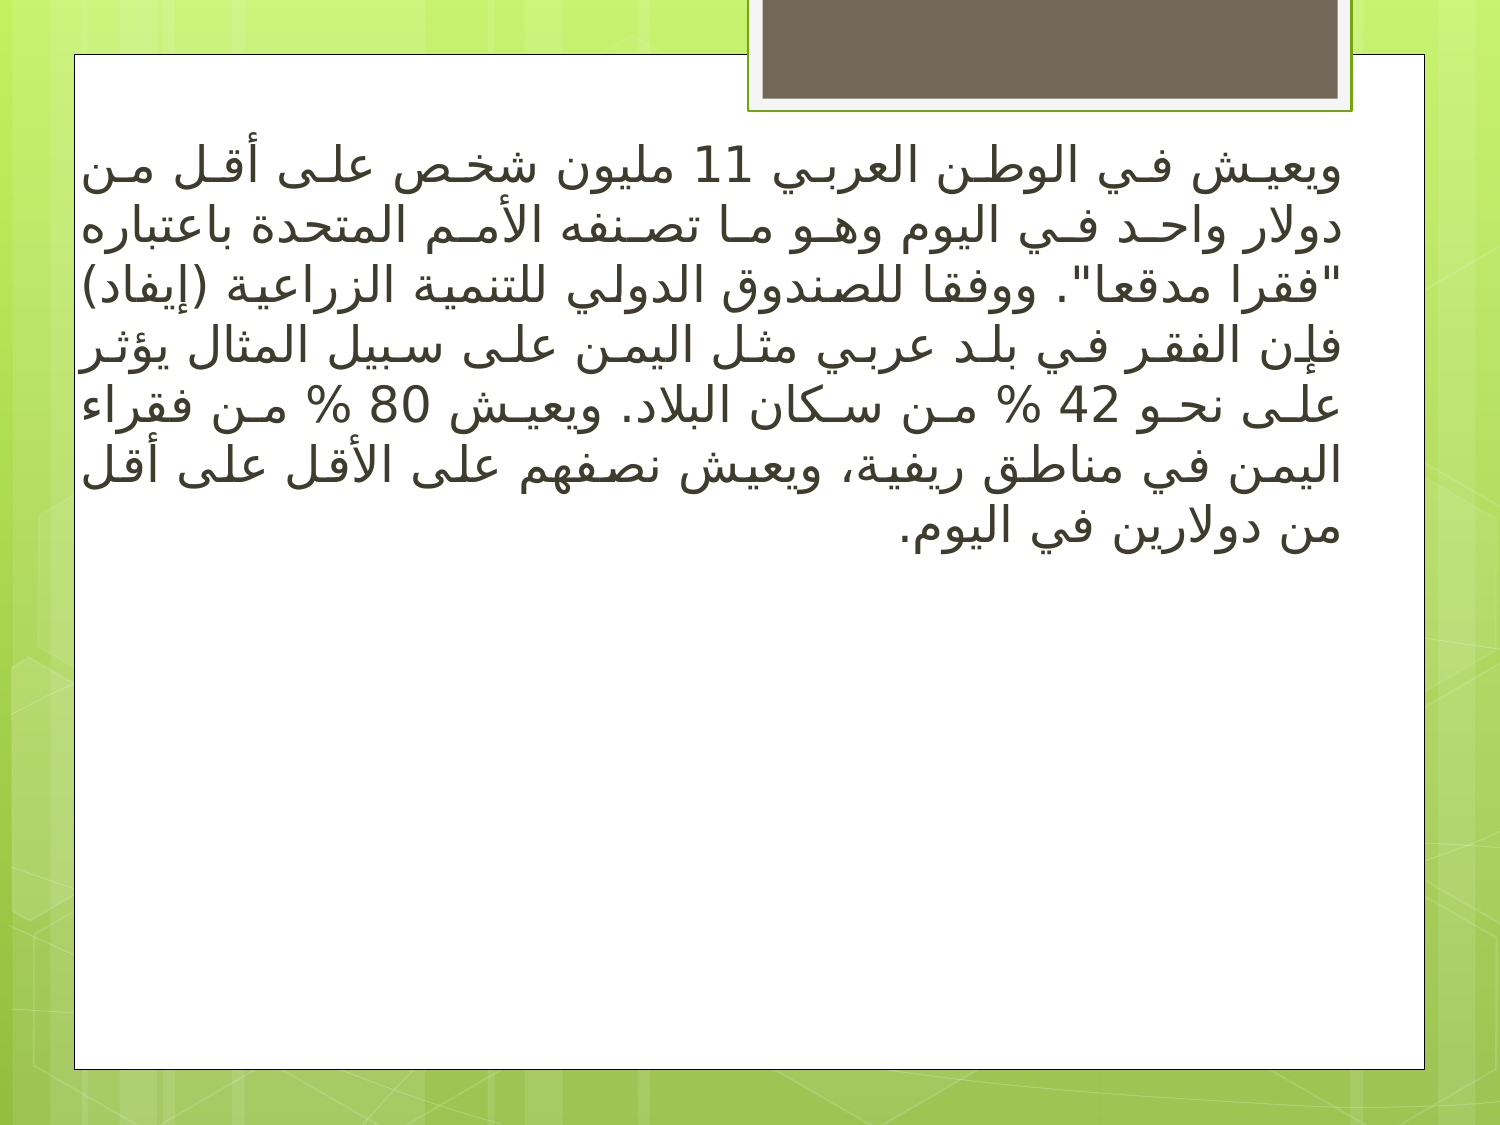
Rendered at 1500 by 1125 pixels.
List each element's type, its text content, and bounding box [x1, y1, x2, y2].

list ويعيش في الوطن العربي 11 مليون شخص على أقل من دولار واحد في اليوم وهو ما تصنفه الأمم المتحدة باعتباره "فقرا مدقعا". ووفقا للصندوق الدولي للتنمية الزراعية (إيفاد) فإن الفقر في بلد عربي مثل اليمن على سبيل المثال يؤثر على نحو 42 % من سكان البلاد. ويعيش 80 % من فقراء اليمن في مناطق ريفية، ويعيش نصفهم على الأقل على أقل من دولارين في اليوم. [64, 125, 1415, 868]
